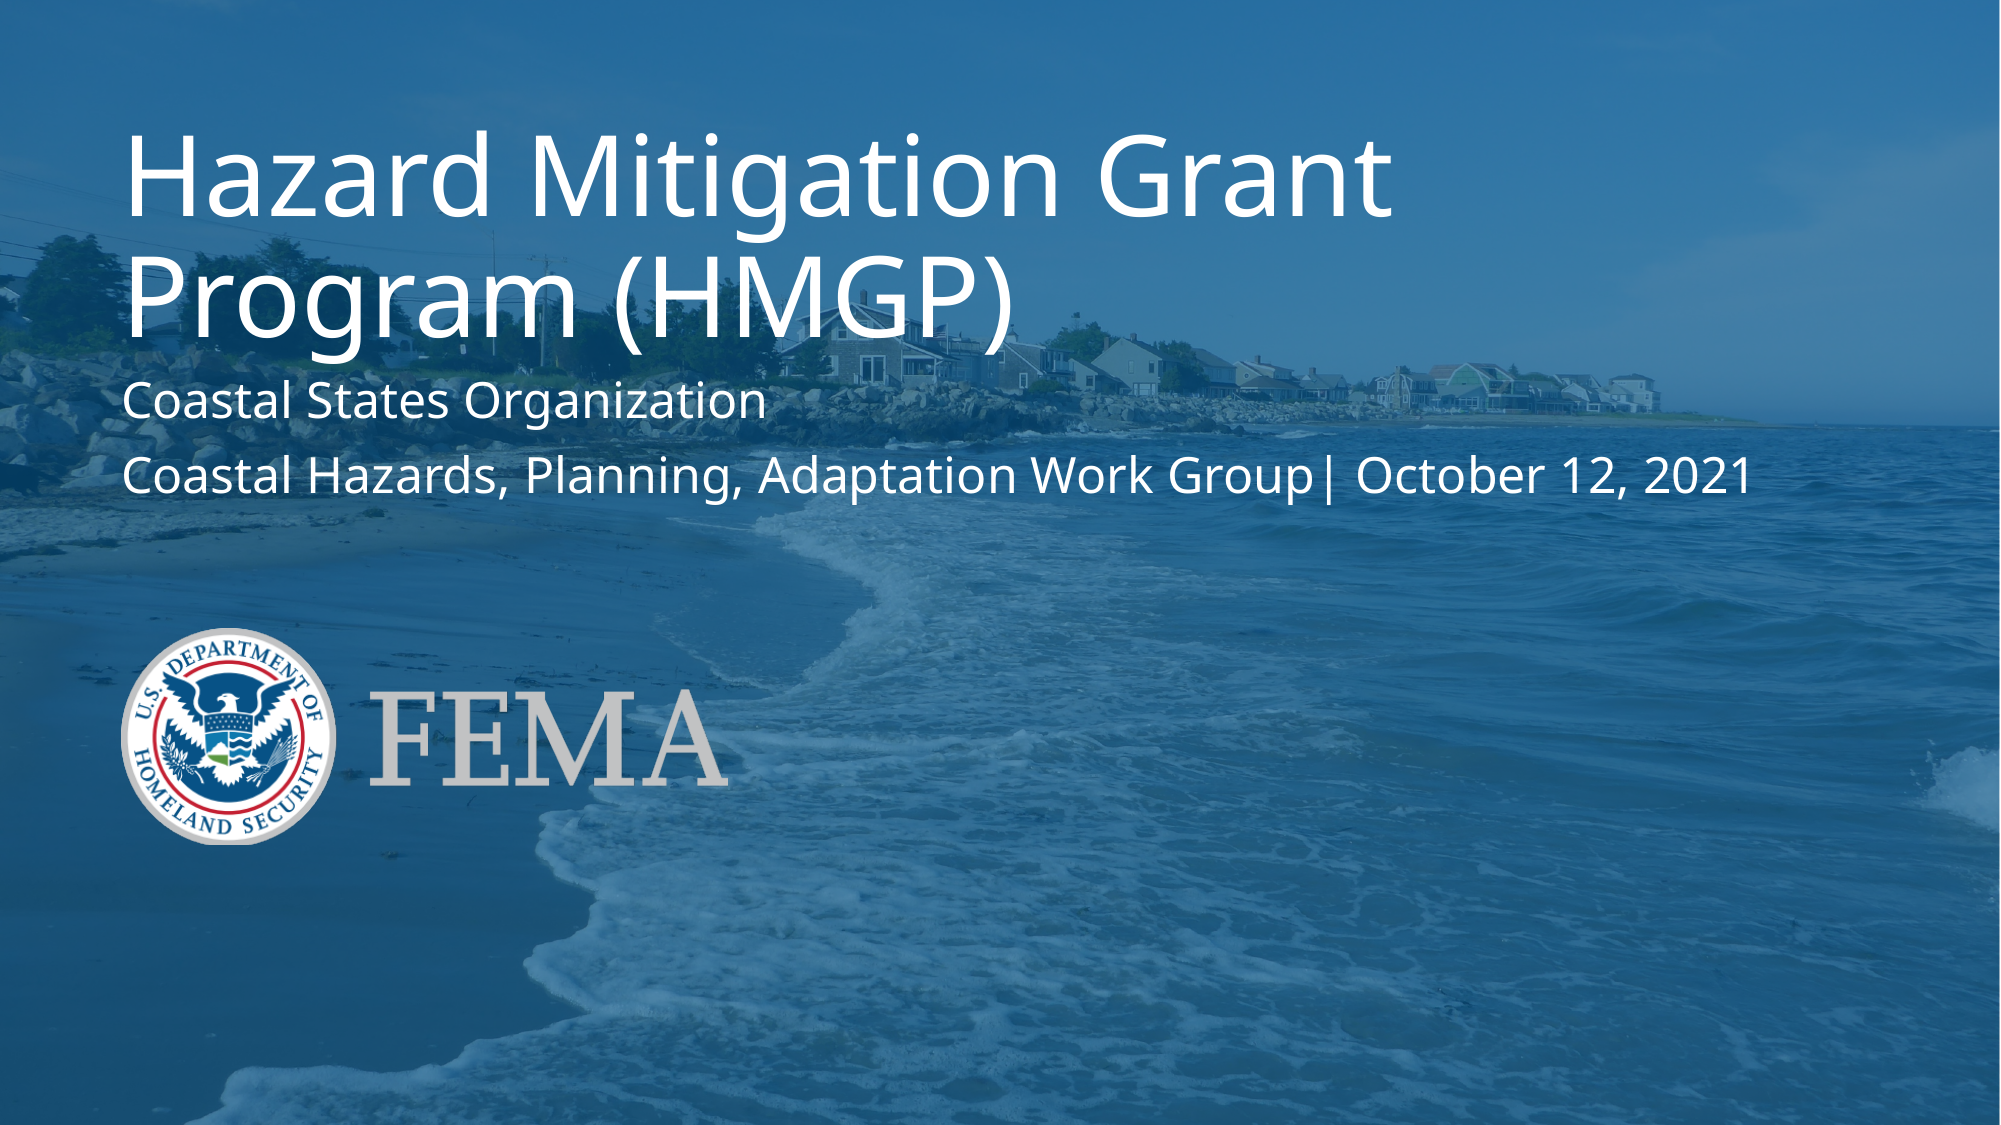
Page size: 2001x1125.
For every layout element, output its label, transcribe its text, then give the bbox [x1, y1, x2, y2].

list Coastal States Organization Coastal Hazards, Planning, Adaptation Work Group| October 12, 2021 [121, 374, 1878, 563]
title Hazard Mitigation Grant Program (HMGP) [121, 64, 1878, 363]
picture [0, 0, 2000, 1125]
